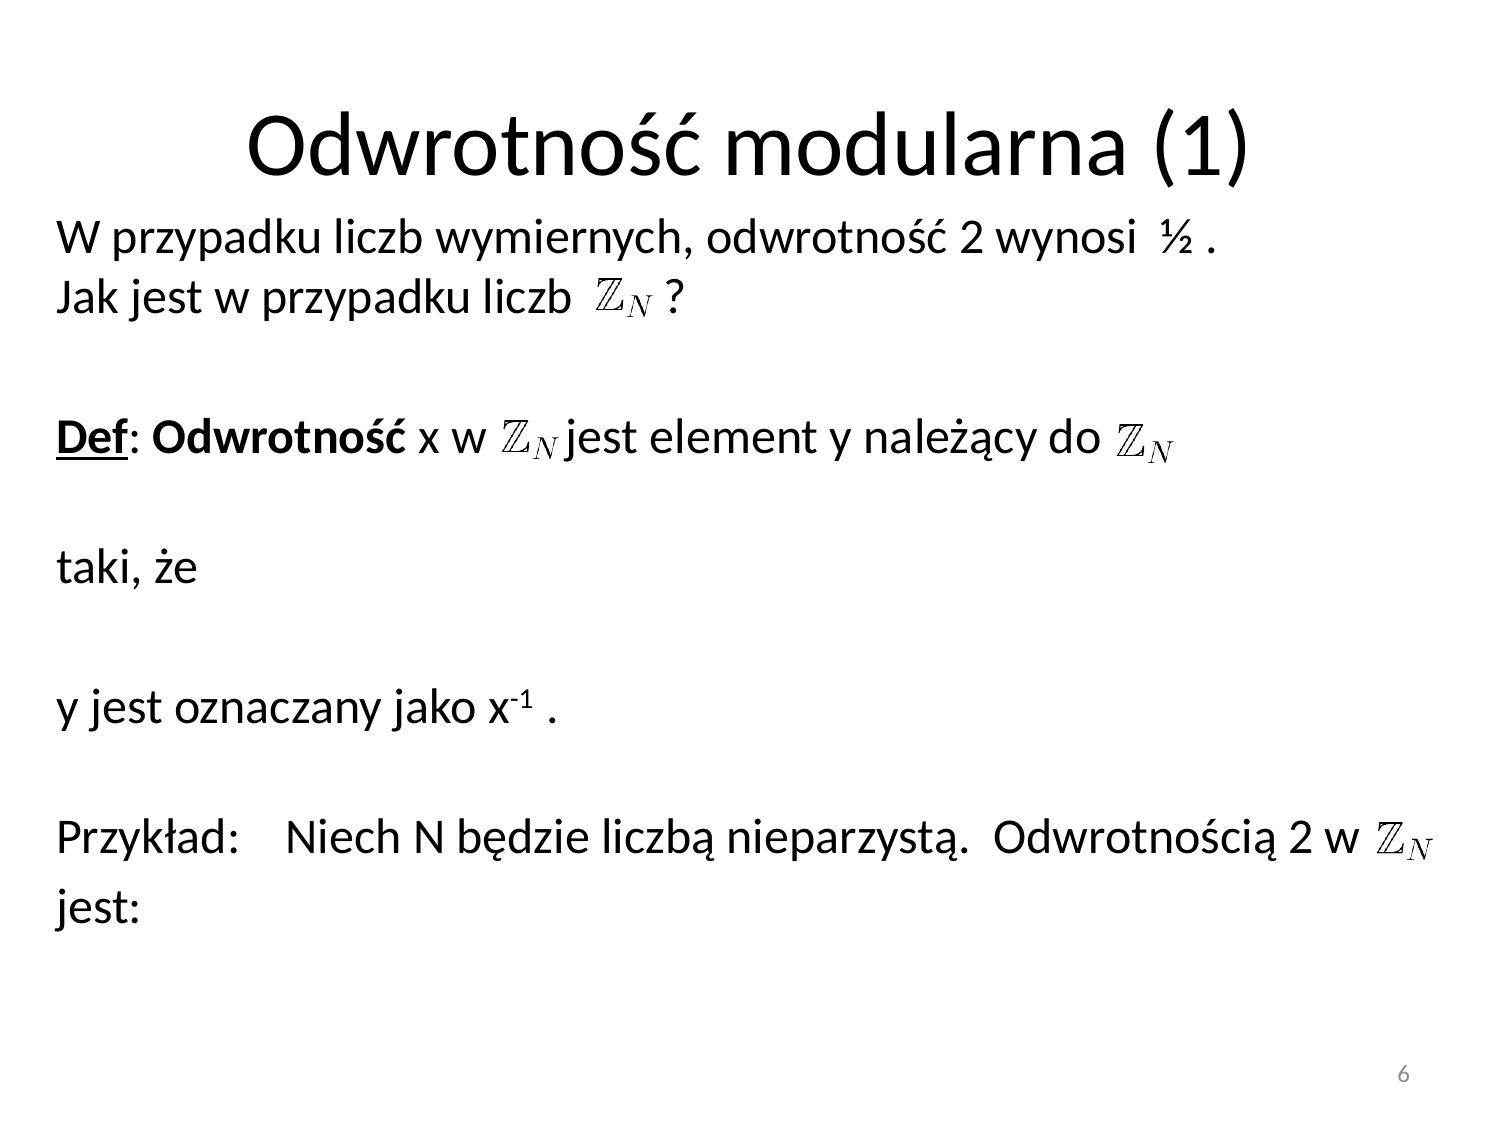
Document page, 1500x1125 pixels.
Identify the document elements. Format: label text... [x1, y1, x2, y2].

text_box W przypadku liczb wymiernych, odwrotność 2 wynosi ½ . Jak jest w przypadku liczb ? Def: Odwrotność x w jest element y należący do taki, że y jest oznaczany jako x-1 . Przykład: Niech N będzie liczbą nieparzystą. Odwrotnością 2 w jest: [41, 196, 1425, 957]
picture [1115, 424, 1174, 463]
picture [1375, 822, 1434, 861]
picture [594, 278, 653, 317]
title Odwrotność modularna (1) [75, 45, 1425, 196]
picture [501, 420, 560, 459]
slide_number 6 [1074, 1042, 1425, 1103]
